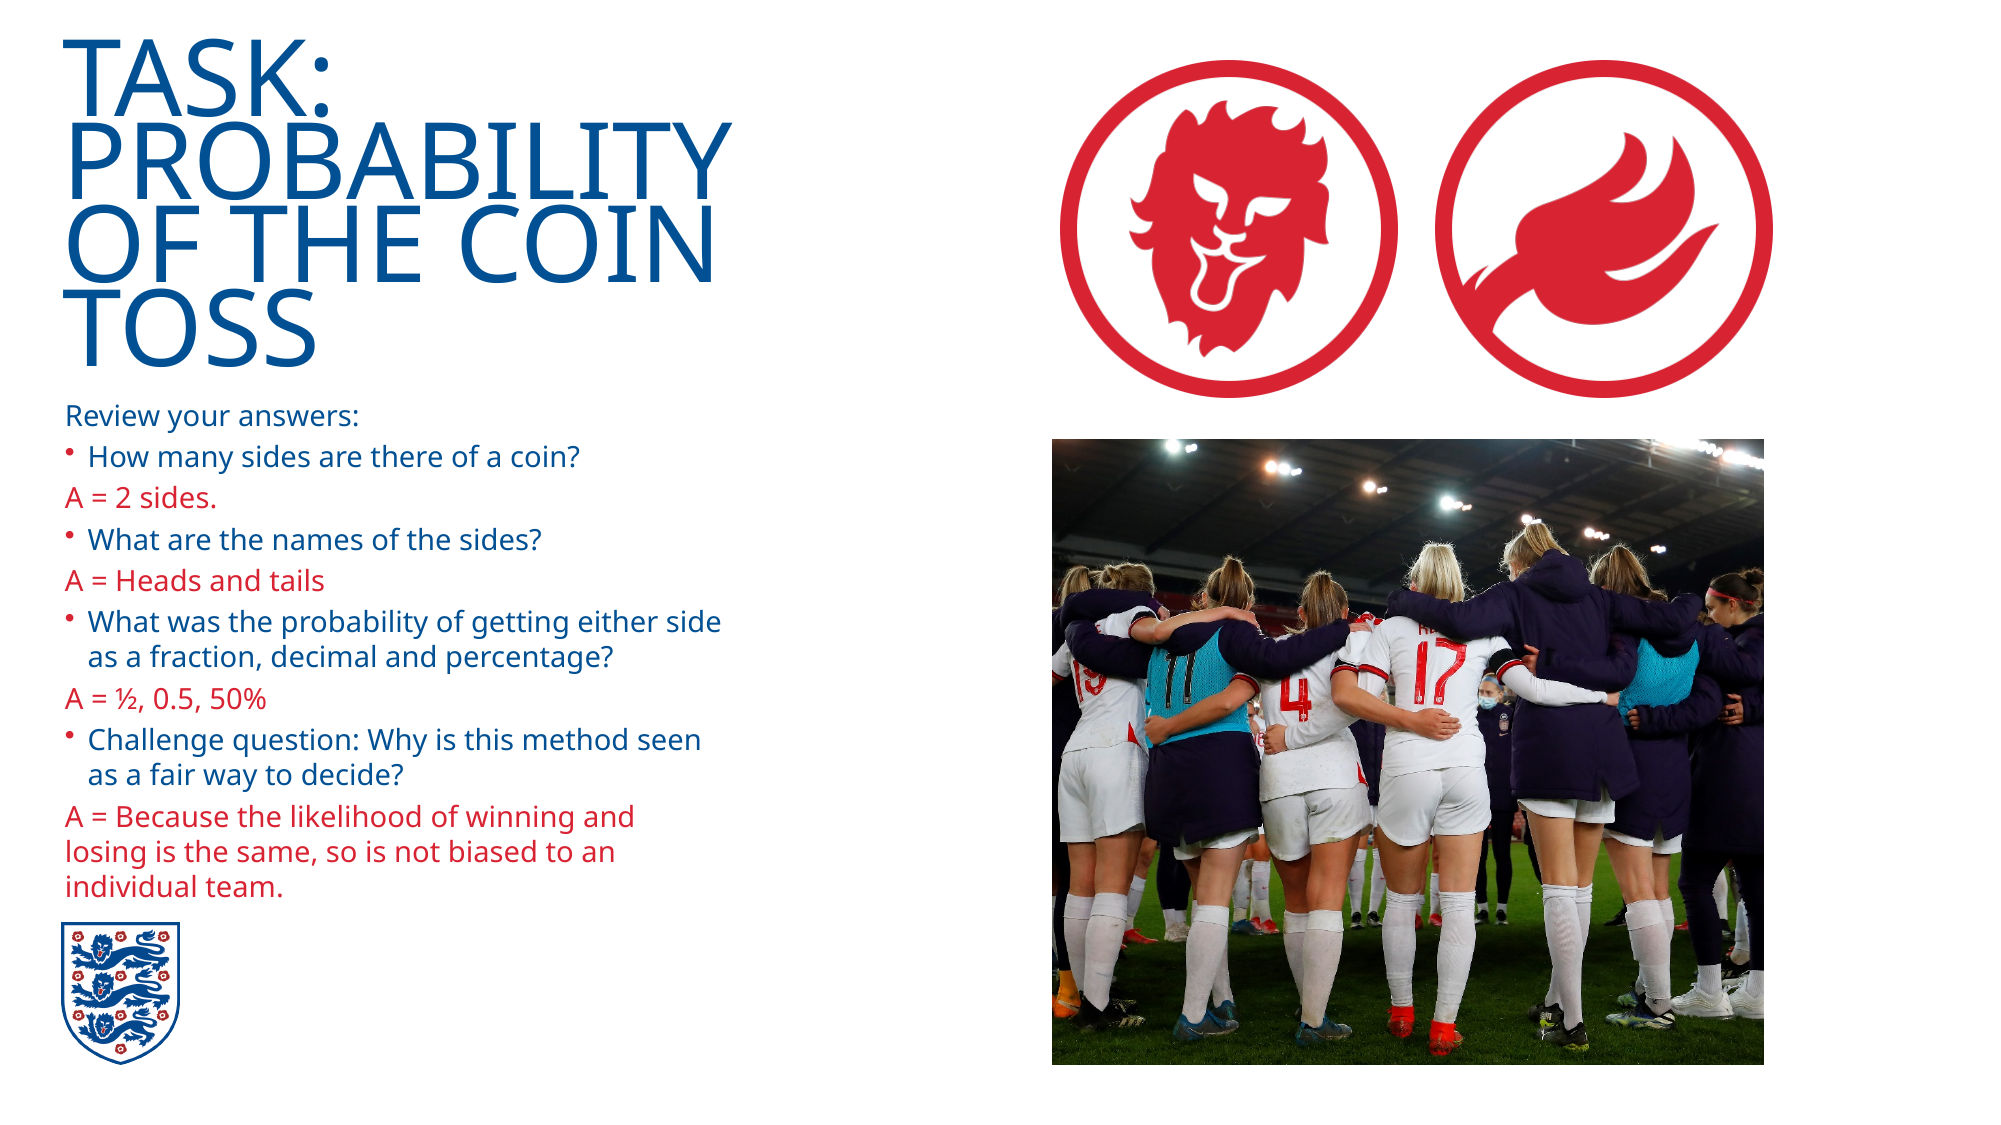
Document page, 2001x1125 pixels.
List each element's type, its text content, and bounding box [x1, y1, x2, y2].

picture [1051, 439, 1765, 1065]
picture [60, 922, 181, 1065]
text_box Review your answers: How many sides are there of a coin? A = 2 sides. What are the names of the sides? A = Heads and tails What was the probability of getting either side as a fraction, decimal and percentage? A = ½, 0.5, 50% Challenge question: Why is this method seen as a fair way to decide? A = Because the likelihood of winning and losing is the same, so is not biased to an individual team. [57, 395, 734, 912]
picture [1435, 60, 1773, 398]
picture [1060, 60, 1398, 398]
text_box TASK: PROBABILITY OF THE COIN TOSS [55, 42, 904, 395]
